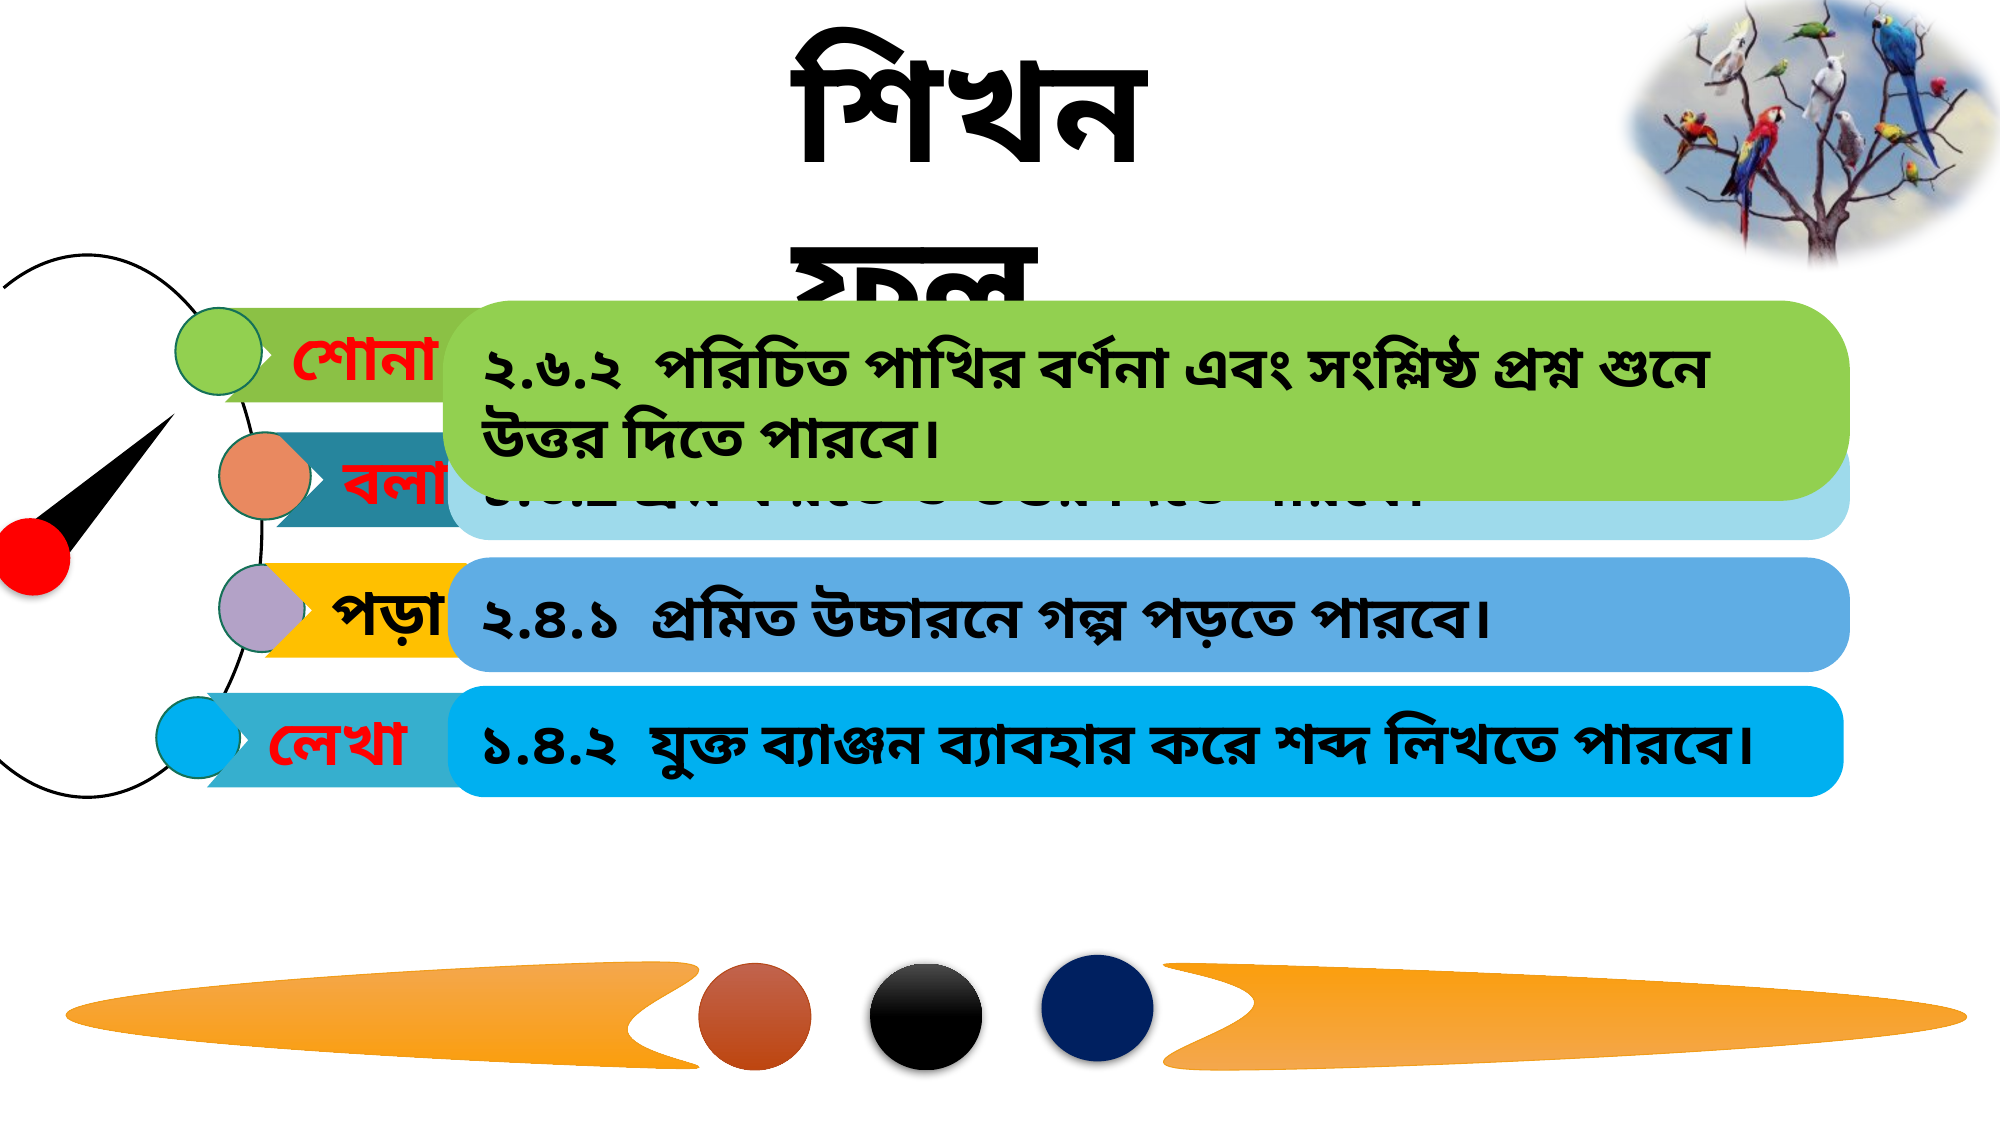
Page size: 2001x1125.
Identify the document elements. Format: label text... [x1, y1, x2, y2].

text_box [218, 563, 306, 654]
text_box [174, 306, 263, 396]
text_box ১.৩.2 প্রশ্ন করতে ও উত্তর দিতে পারবে। [447, 452, 1850, 541]
text_box [1162, 962, 1968, 1071]
text_box [870, 963, 983, 1071]
picture [1612, 0, 2000, 275]
text_box [698, 962, 812, 1071]
text_box পড়া [264, 563, 467, 658]
text_box [1041, 954, 1154, 1062]
text_box ২.৬.২ পরিচিত পাখির বর্ণনা এবং সংশ্লিষ্ঠ প্রশ্ন শুনে উত্তর দিতে পারবে। [442, 300, 1850, 501]
text_box ২.৪.১ প্রমিত উচ্চারনে গল্প পড়তে পারবে। [447, 557, 1850, 673]
text_box [65, 961, 700, 1070]
text_box ১.৪.২ যুক্ত ব্যাঞ্জন ব্যাবহার করে শব্দ লিখতে পারবে। [447, 685, 1844, 798]
text_box [218, 431, 312, 521]
text_box শিখনফল [772, 5, 1227, 300]
text_box লেখা [206, 692, 463, 788]
text_box শোনা [224, 307, 481, 403]
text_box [0, 357, 79, 741]
text_box বলা [276, 432, 459, 528]
text_box [155, 696, 242, 780]
text_box [0, 253, 264, 799]
